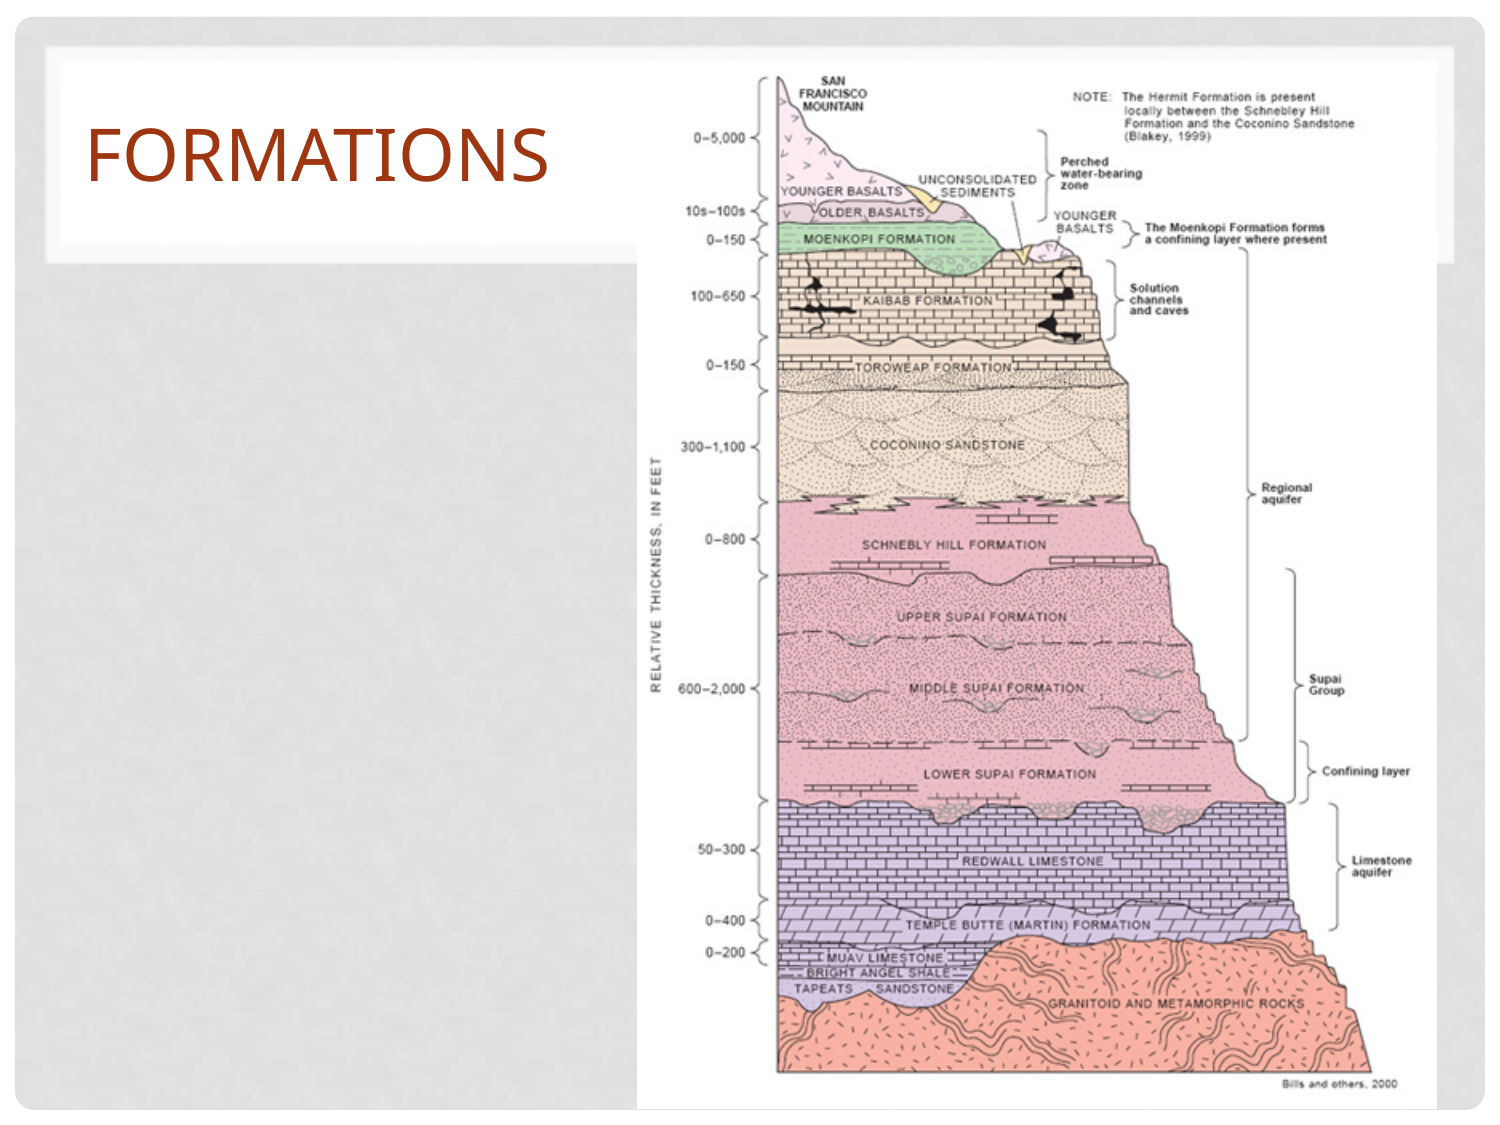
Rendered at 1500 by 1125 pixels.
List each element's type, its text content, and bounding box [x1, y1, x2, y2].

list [637, 62, 1437, 1110]
title Formations [69, 66, 637, 238]
